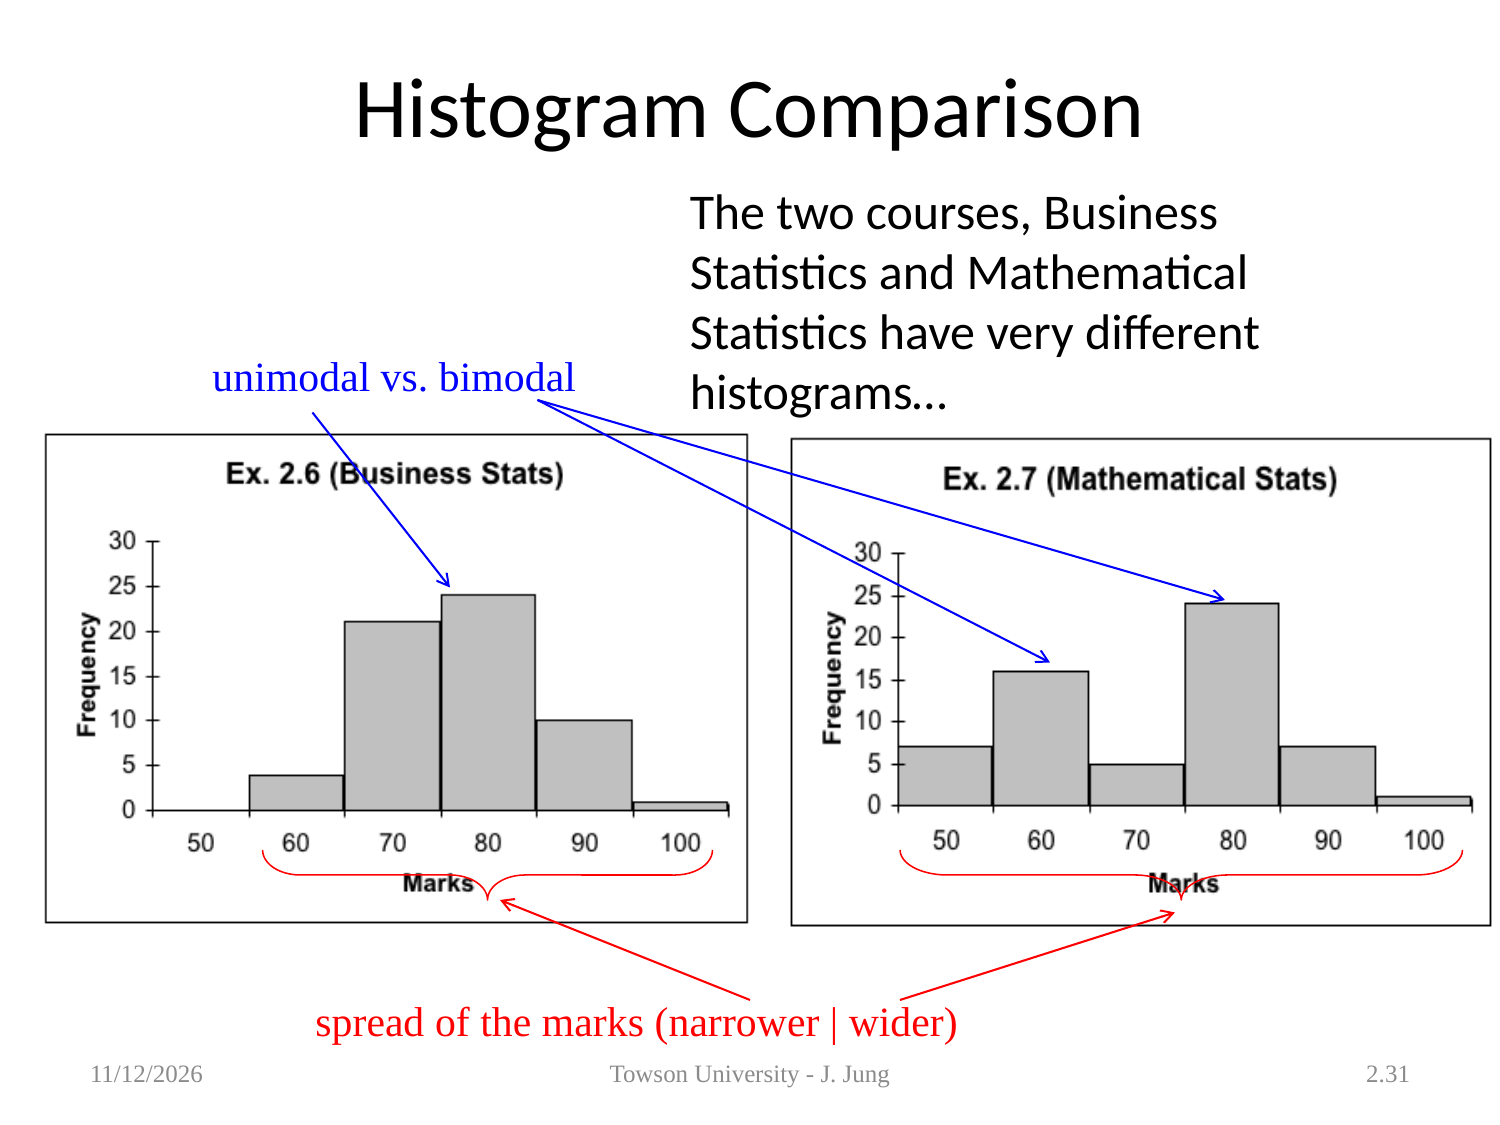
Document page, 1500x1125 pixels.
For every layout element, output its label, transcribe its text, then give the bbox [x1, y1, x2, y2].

picture [37, 424, 755, 932]
slide_number 2.31 [1074, 1042, 1425, 1103]
picture [785, 433, 1500, 934]
text_box The two courses, Business Statistics and Mathematical Statistics have very different histograms… [674, 171, 1363, 427]
text_box unimodal vs. bimodal [197, 342, 592, 408]
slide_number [75, 1042, 425, 1103]
text_box spread of the marks (narrower | wider) [300, 987, 974, 1053]
title Histogram Comparison [75, 45, 1425, 163]
footer Towson University - J. Jung [512, 1042, 988, 1103]
